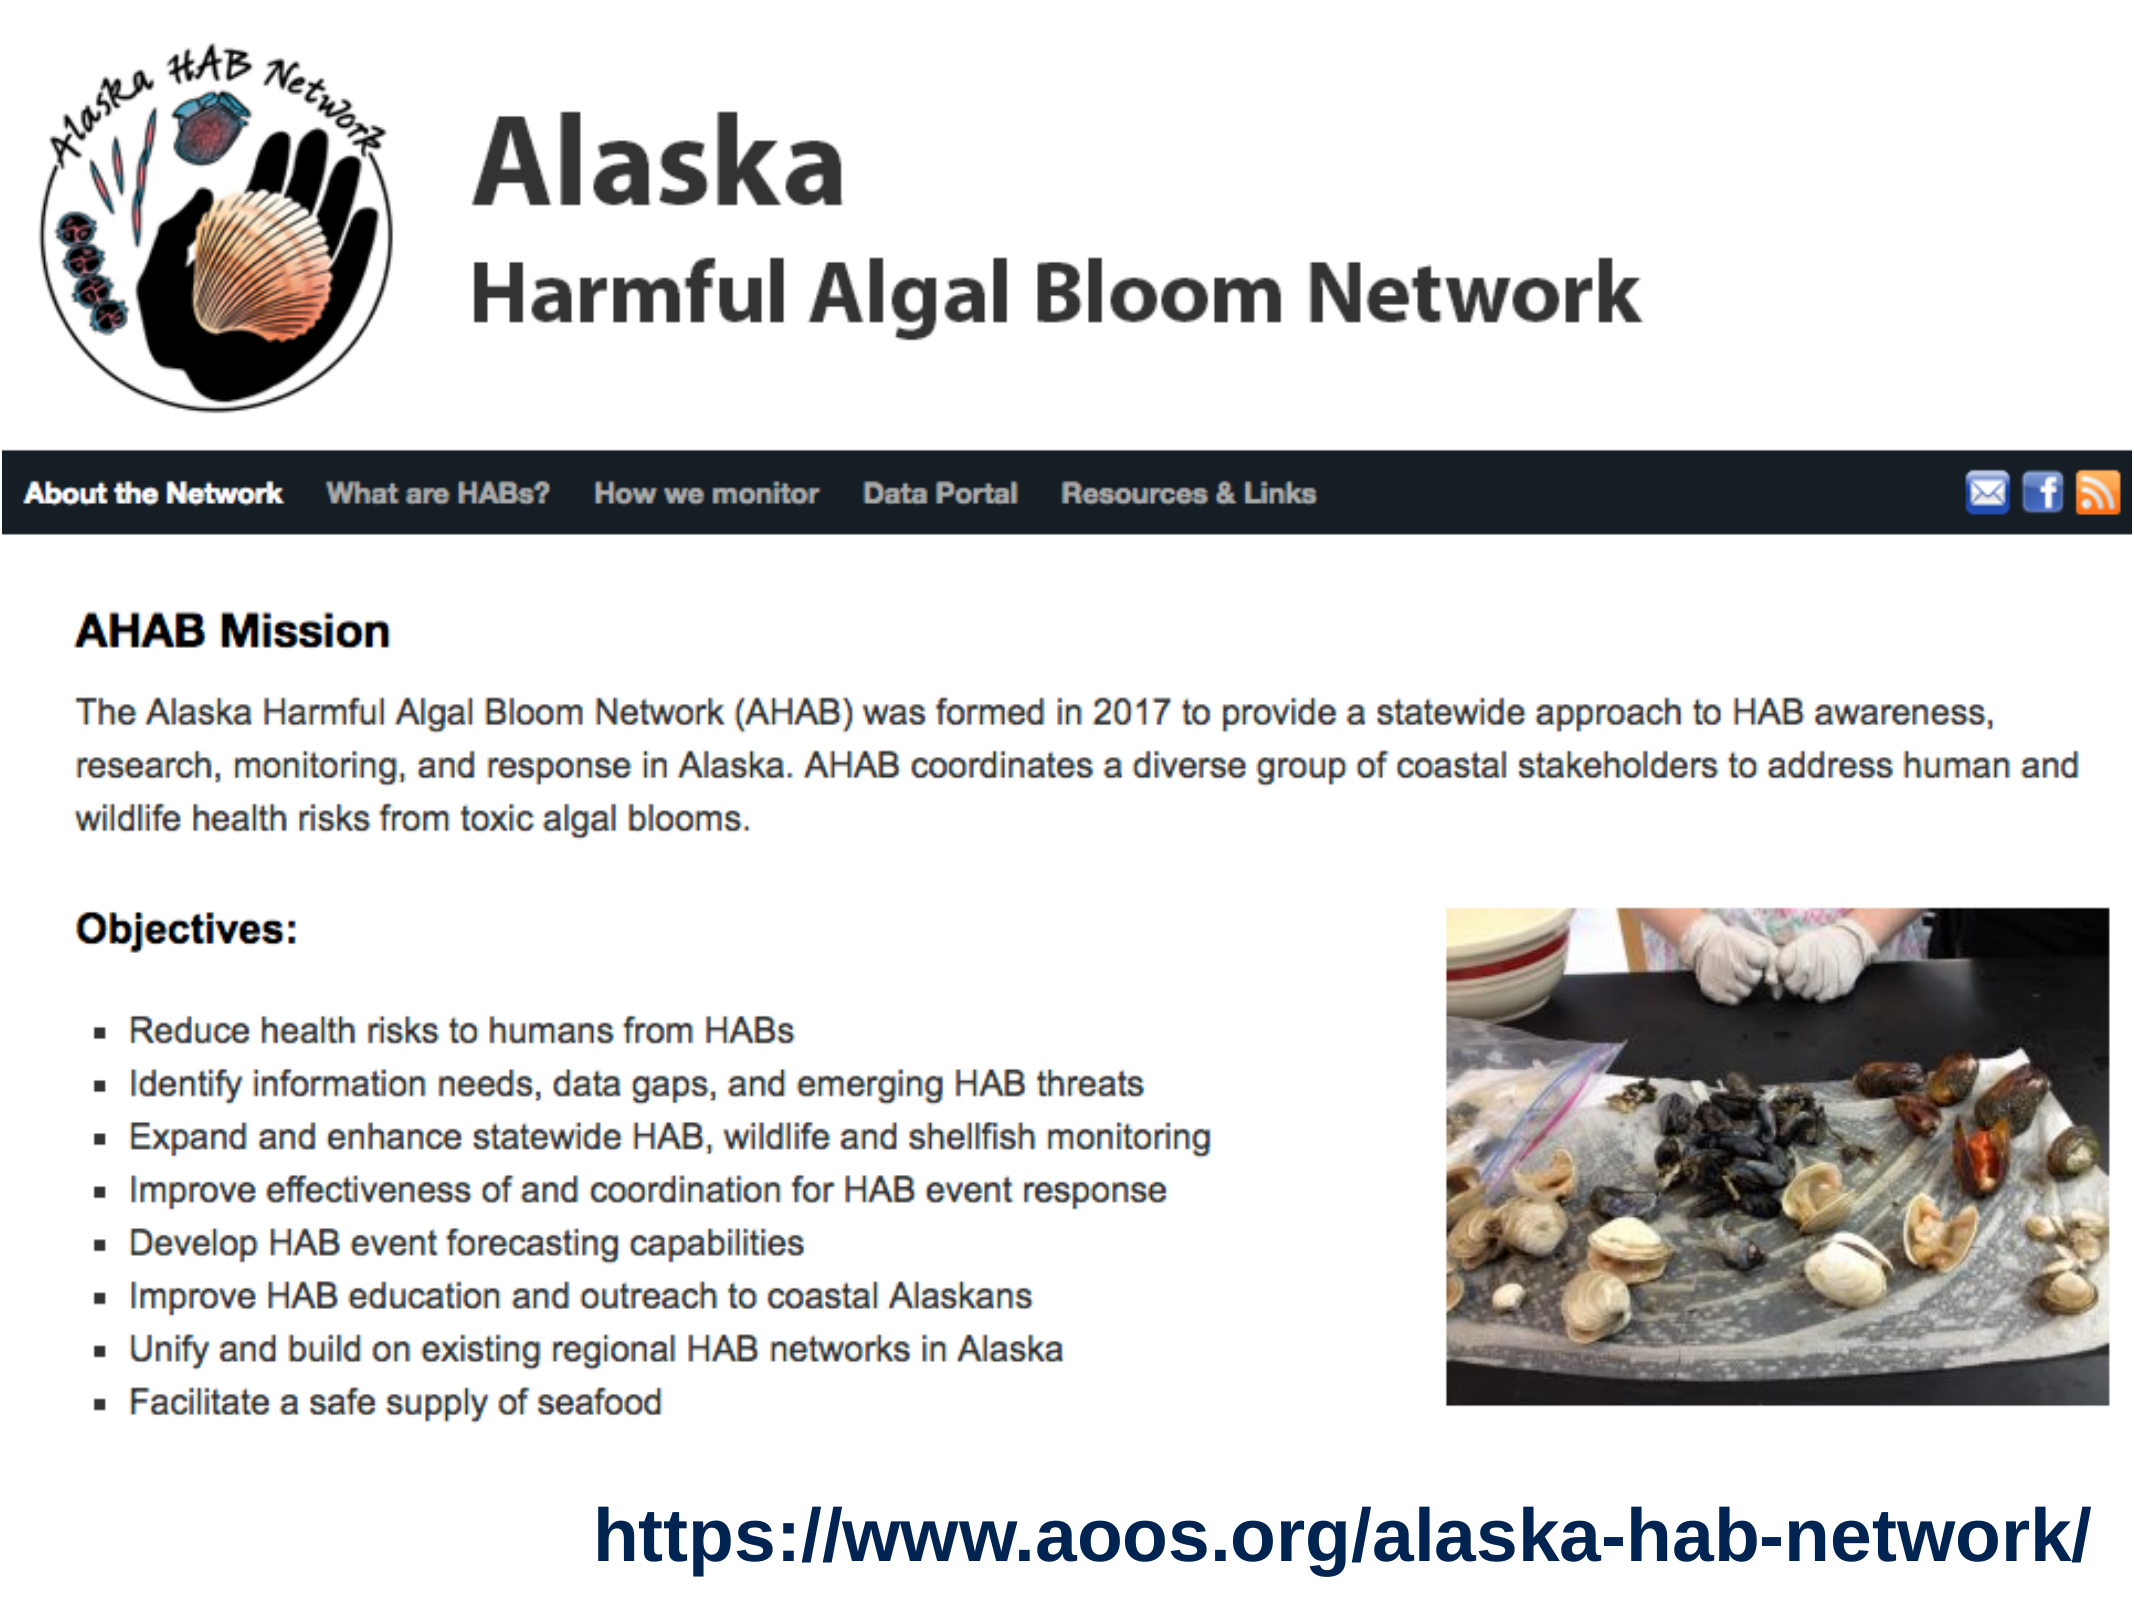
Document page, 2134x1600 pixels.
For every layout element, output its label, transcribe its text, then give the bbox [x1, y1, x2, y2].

picture [1, 22, 2132, 1446]
text_box https://www.aoos.org/alaska-hab-network/ [584, 1477, 2103, 1585]
